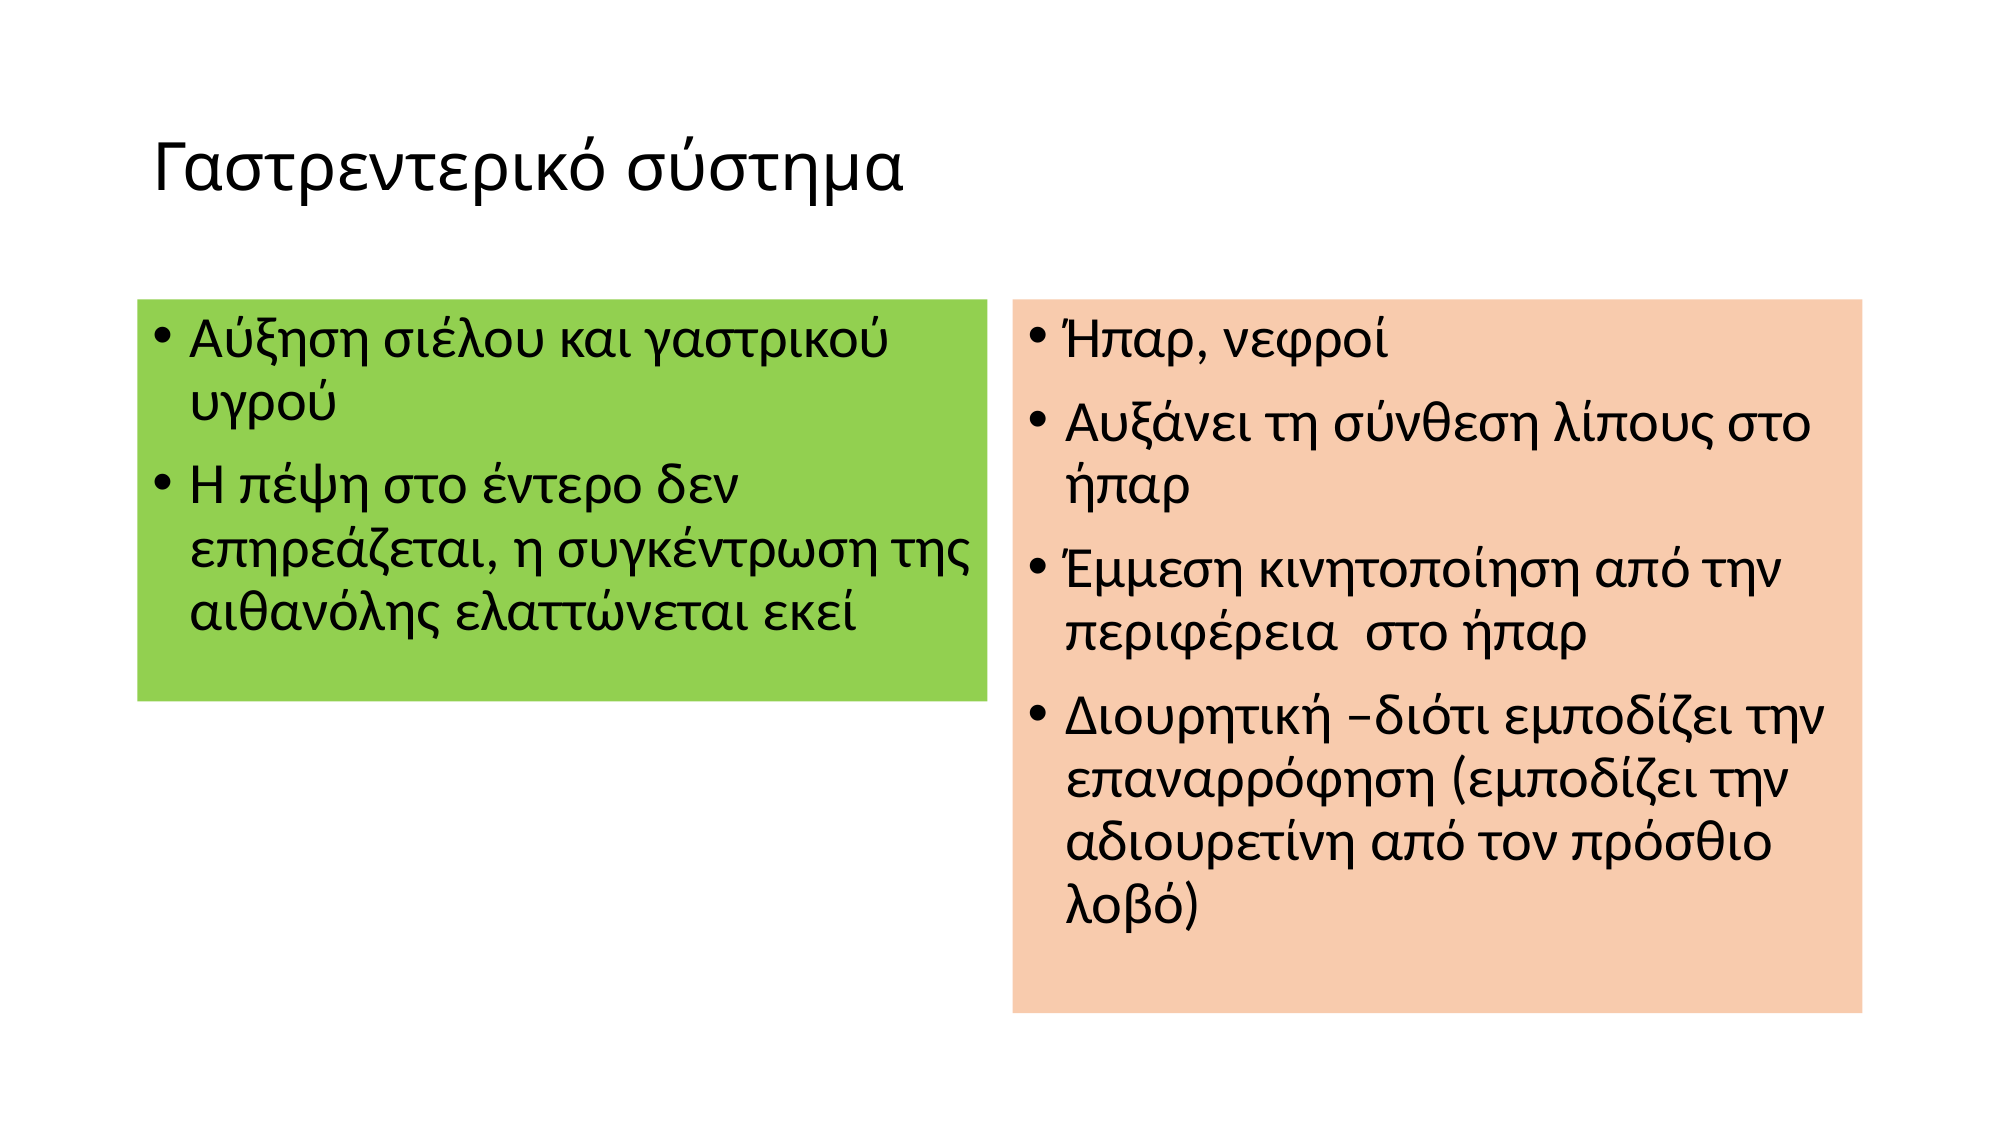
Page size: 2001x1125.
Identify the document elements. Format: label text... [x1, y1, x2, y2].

list Ήπαρ, νεφροί Αυξάνει τη σύνθεση λίπους στο ήπαρ Έμμεση κινητοποίηση από την περιφέρεια στο ήπαρ Διουρητική –διότι εμποδίζει την επαναρρόφηση (εμποδίζει την αδιουρετίνη από τον πρόσθιο λοβό) [1012, 299, 1863, 1014]
title Γαστρεντερικό σύστημα [137, 59, 1863, 278]
list Αύξηση σιέλου και γαστρικού υγρού Η πέψη στο έντερο δεν επηρεάζεται, η συγκέντρωση της αιθανόλης ελαττώνεται εκεί [137, 299, 988, 702]
